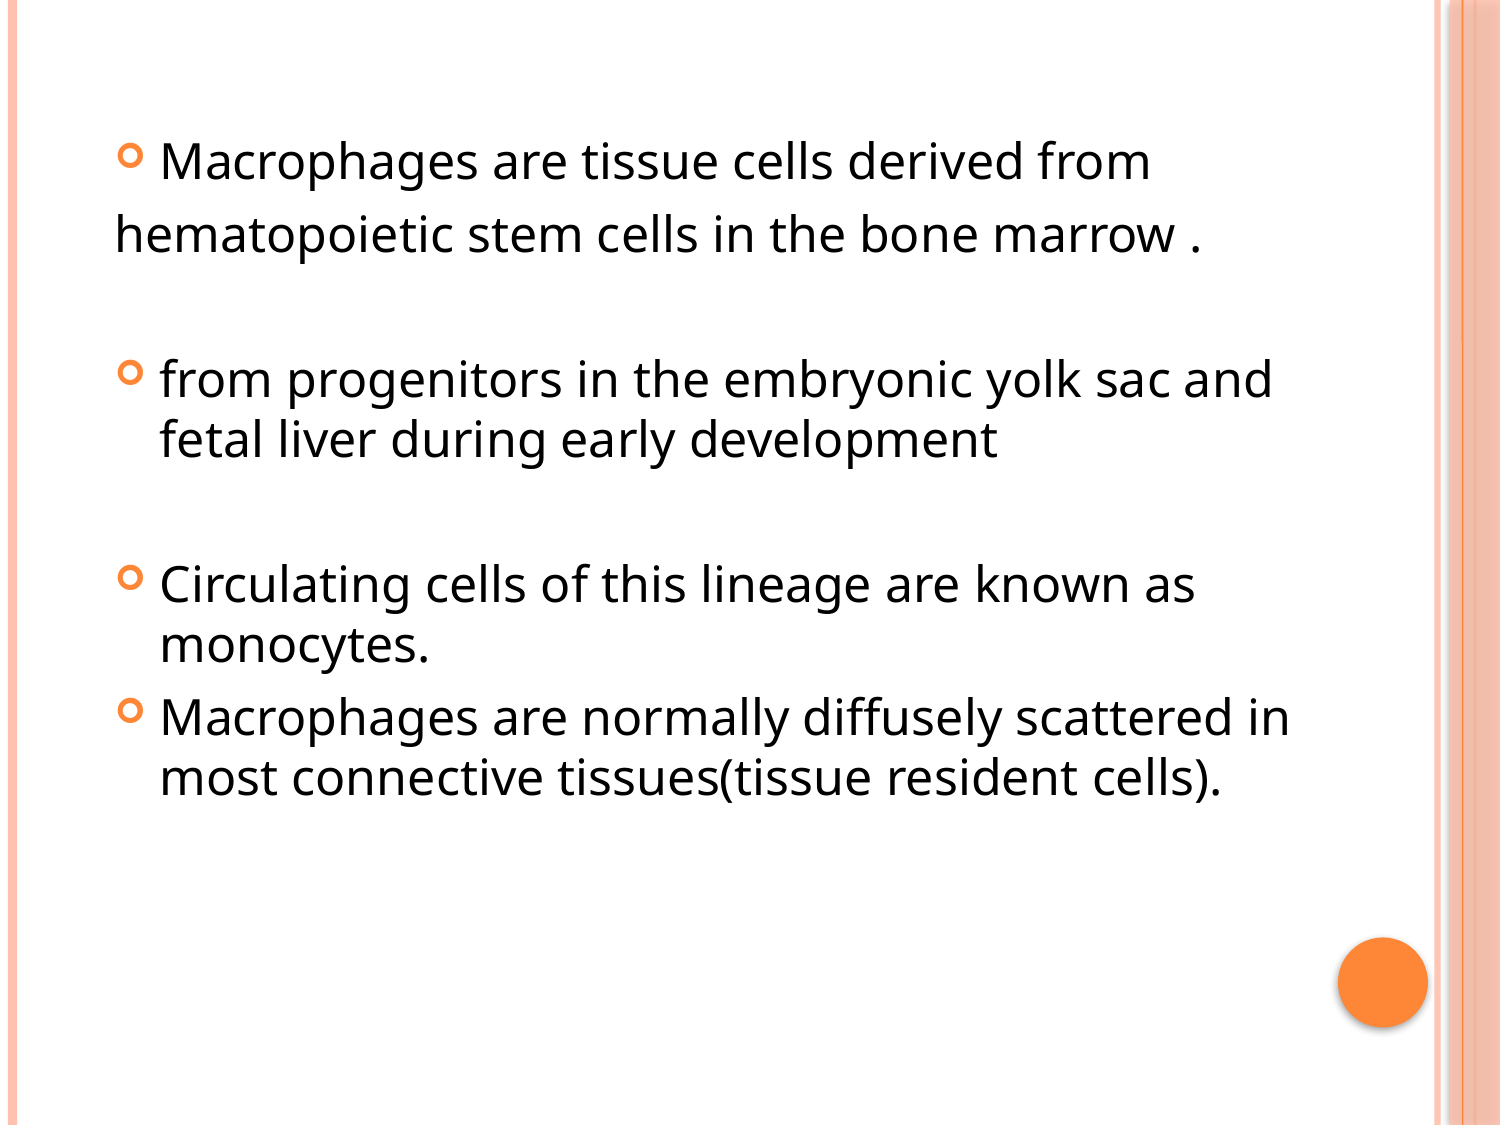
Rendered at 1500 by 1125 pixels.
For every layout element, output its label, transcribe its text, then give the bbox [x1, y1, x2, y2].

list Macrophages are tissue cells derived from hematopoietic stem cells in the bone marrow . from progenitors in the embryonic yolk sac and fetal liver during early development Circulating cells of this lineage are known as monocytes. Macrophages are normally diffusely scattered in most connective tissues(tissue resident cells). [99, 50, 1338, 1050]
